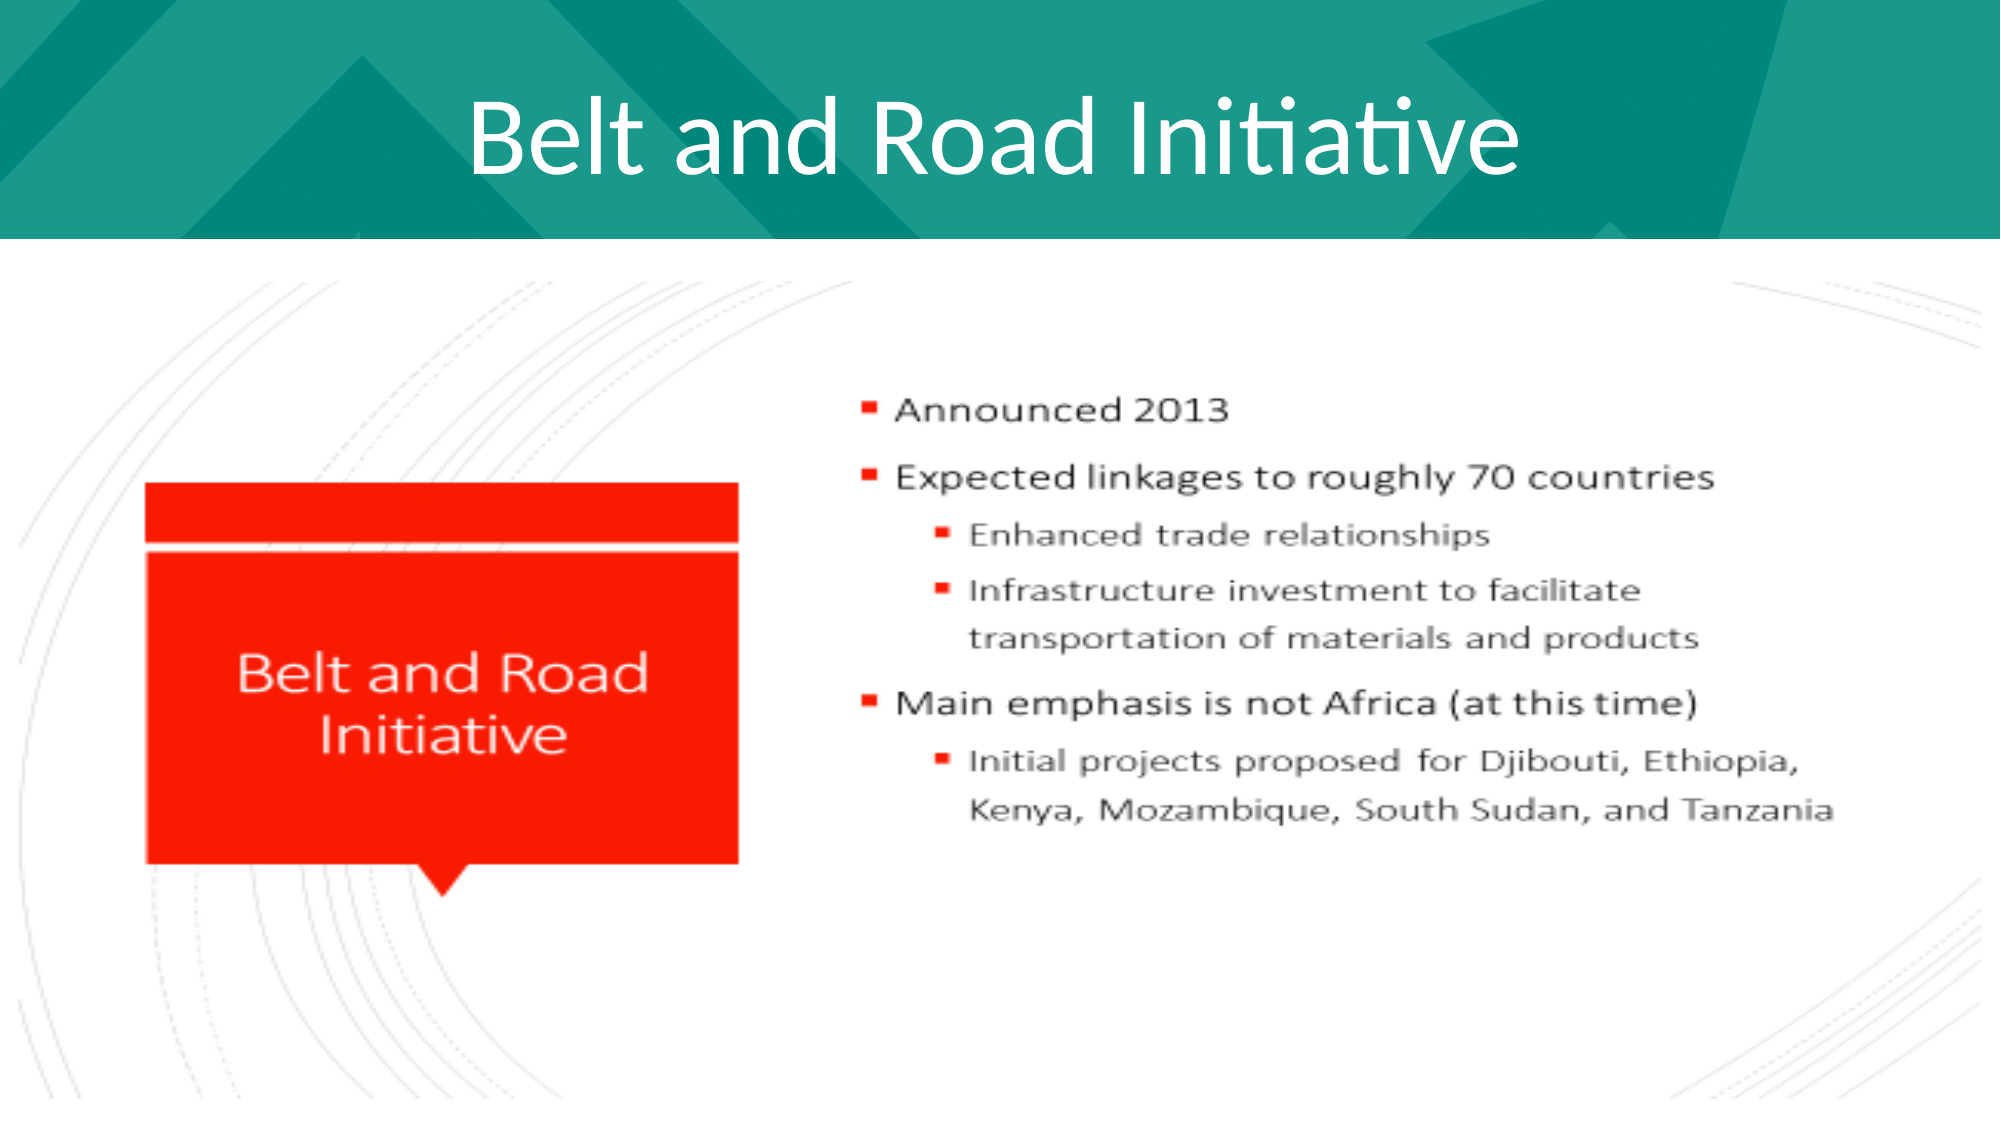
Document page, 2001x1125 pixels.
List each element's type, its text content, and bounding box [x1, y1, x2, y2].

text_box Belt and Road Initiative [42, 55, 1948, 205]
picture [17, 281, 1985, 1099]
picture [0, 0, 2000, 239]
